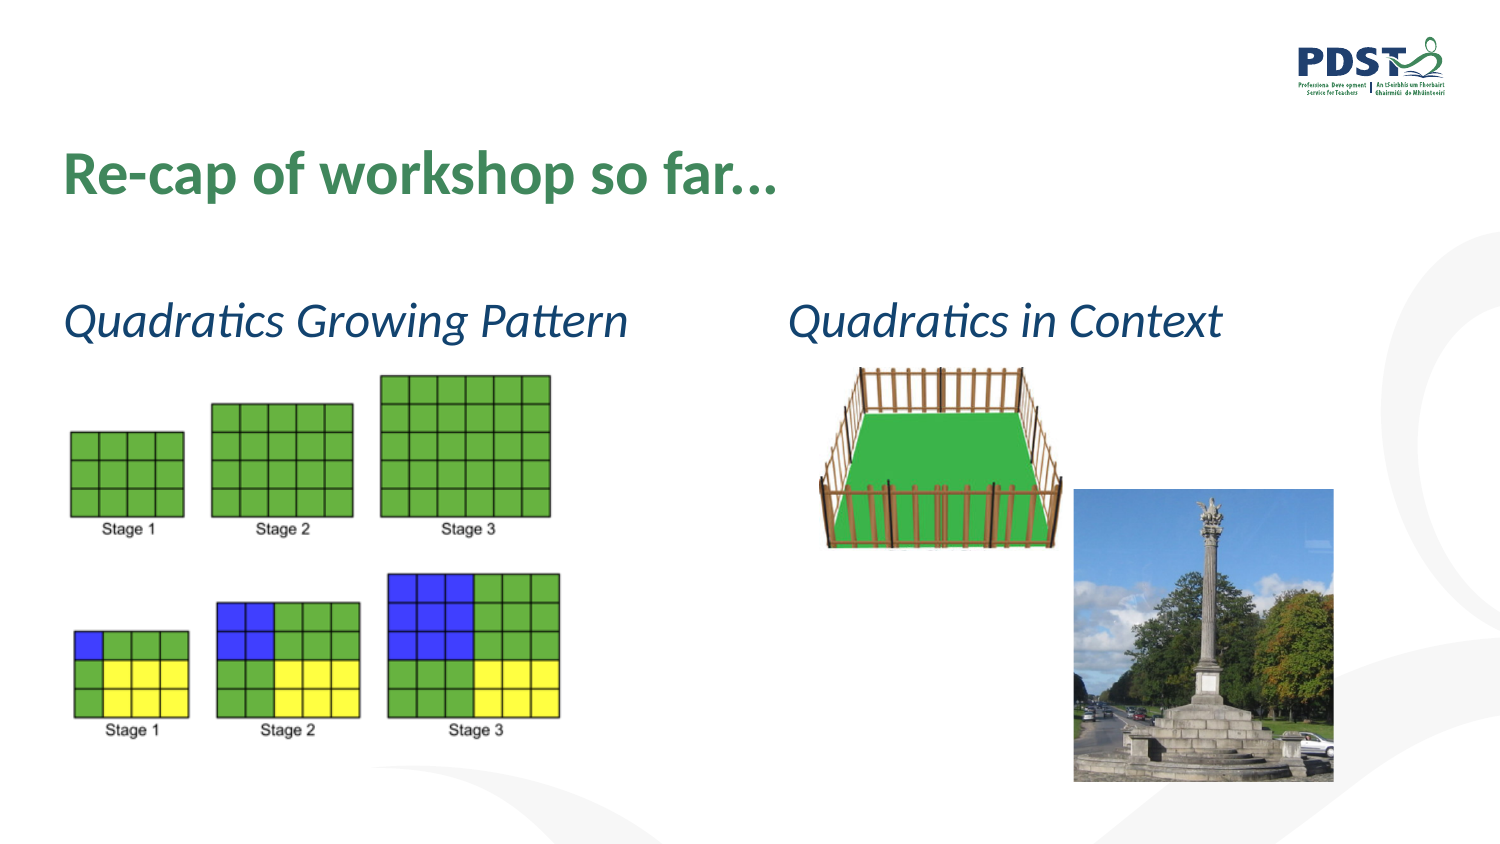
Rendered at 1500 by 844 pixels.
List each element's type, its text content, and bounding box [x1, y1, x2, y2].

list Quadratics Growing Pattern [63, 278, 724, 783]
picture [787, 367, 1334, 783]
picture [31, 362, 592, 750]
title Re-cap of workshop so far... [63, 110, 957, 208]
list Quadratics in Context [787, 278, 1449, 783]
